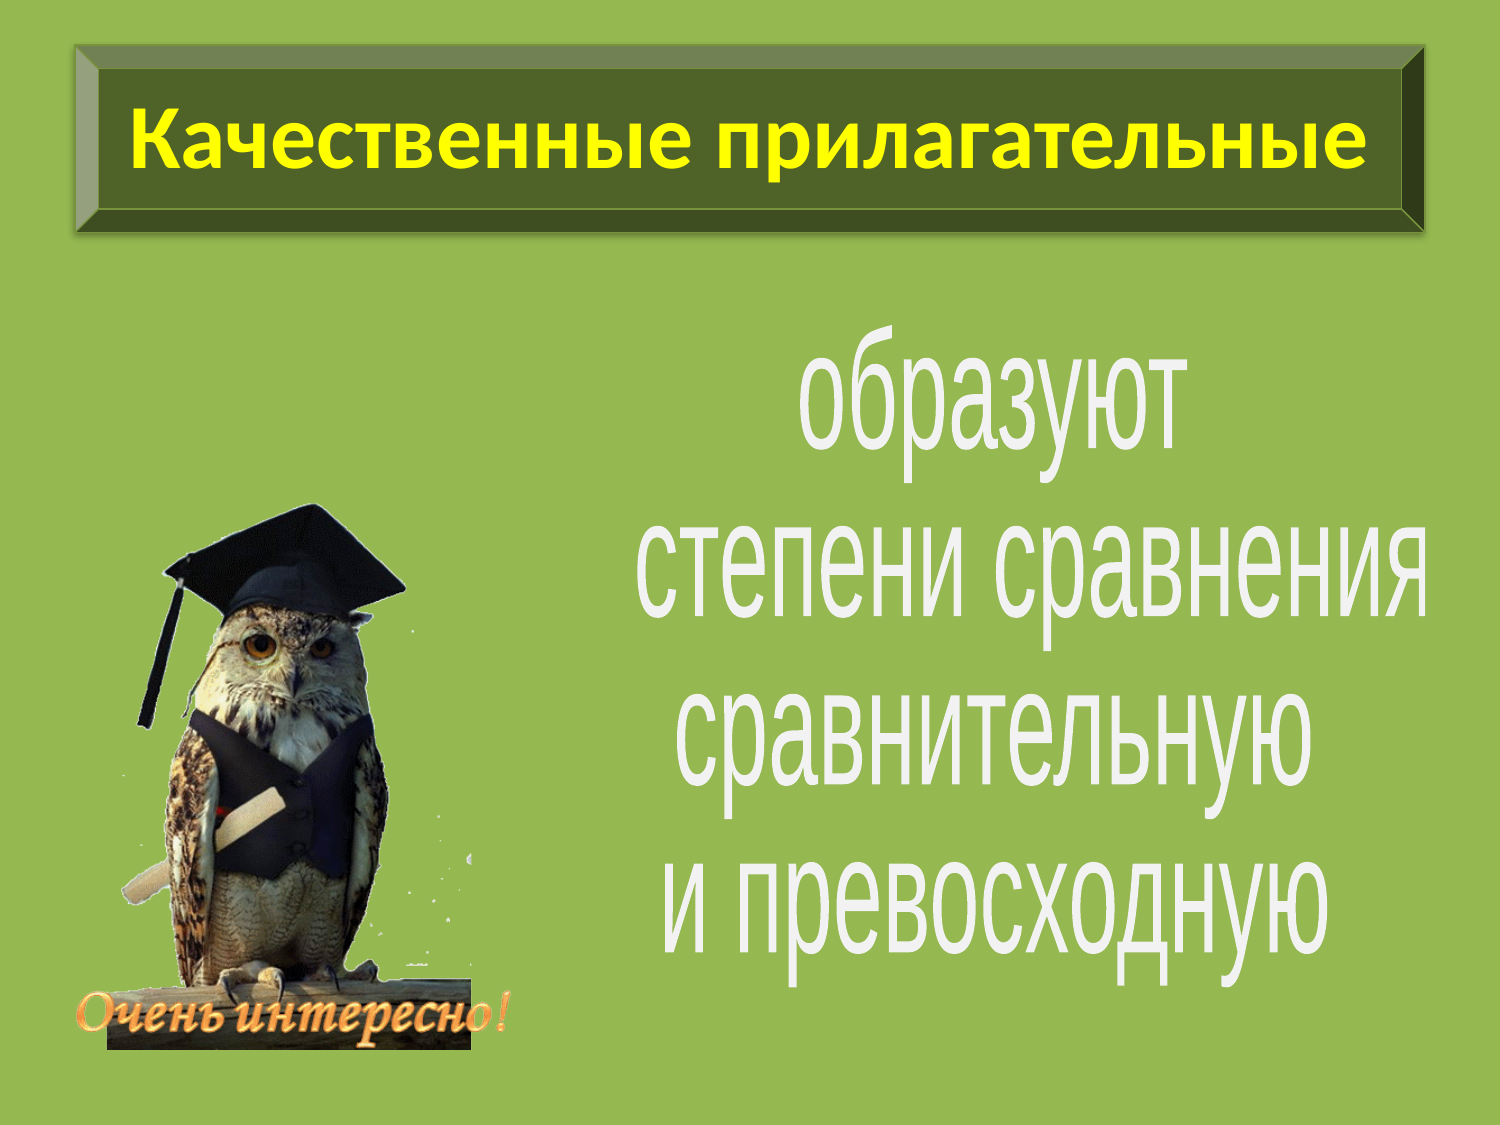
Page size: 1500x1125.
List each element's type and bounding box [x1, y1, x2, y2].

text_box [737, 612, 1451, 788]
picture [72, 499, 515, 1051]
text_box [725, 932, 1431, 1068]
text_box [74, 44, 1426, 233]
